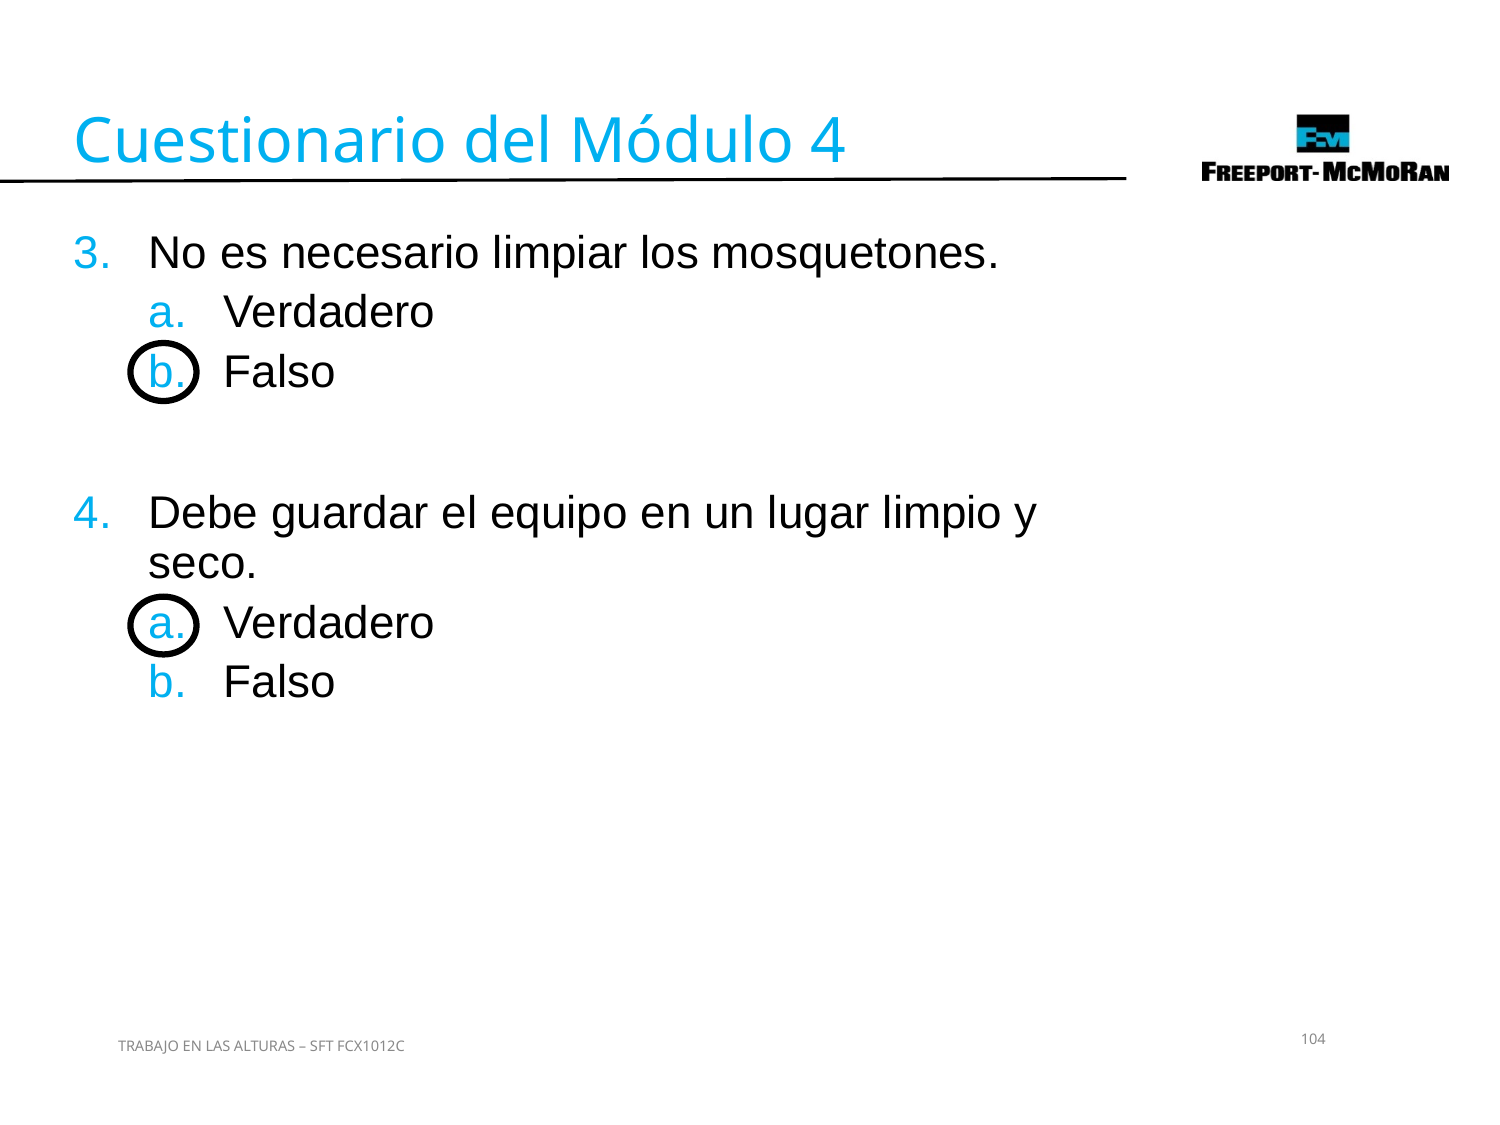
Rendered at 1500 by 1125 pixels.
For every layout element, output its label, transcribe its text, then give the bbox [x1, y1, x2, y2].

slide_number 104 [1126, 1010, 1500, 1070]
text_box [129, 341, 198, 403]
text_box [129, 595, 198, 656]
footer TRABAJO EN LAS ALTURAS – SFT FCX1012C [103, 1015, 1004, 1076]
list No es necesario limpiar los mosquetones. Verdadero Falso Debe guardar el equipo en un lugar limpio y seco. Verdadero Falso [58, 221, 1127, 990]
list Cuestionario del Módulo 4 [58, 101, 1083, 227]
picture [1202, 113, 1449, 181]
